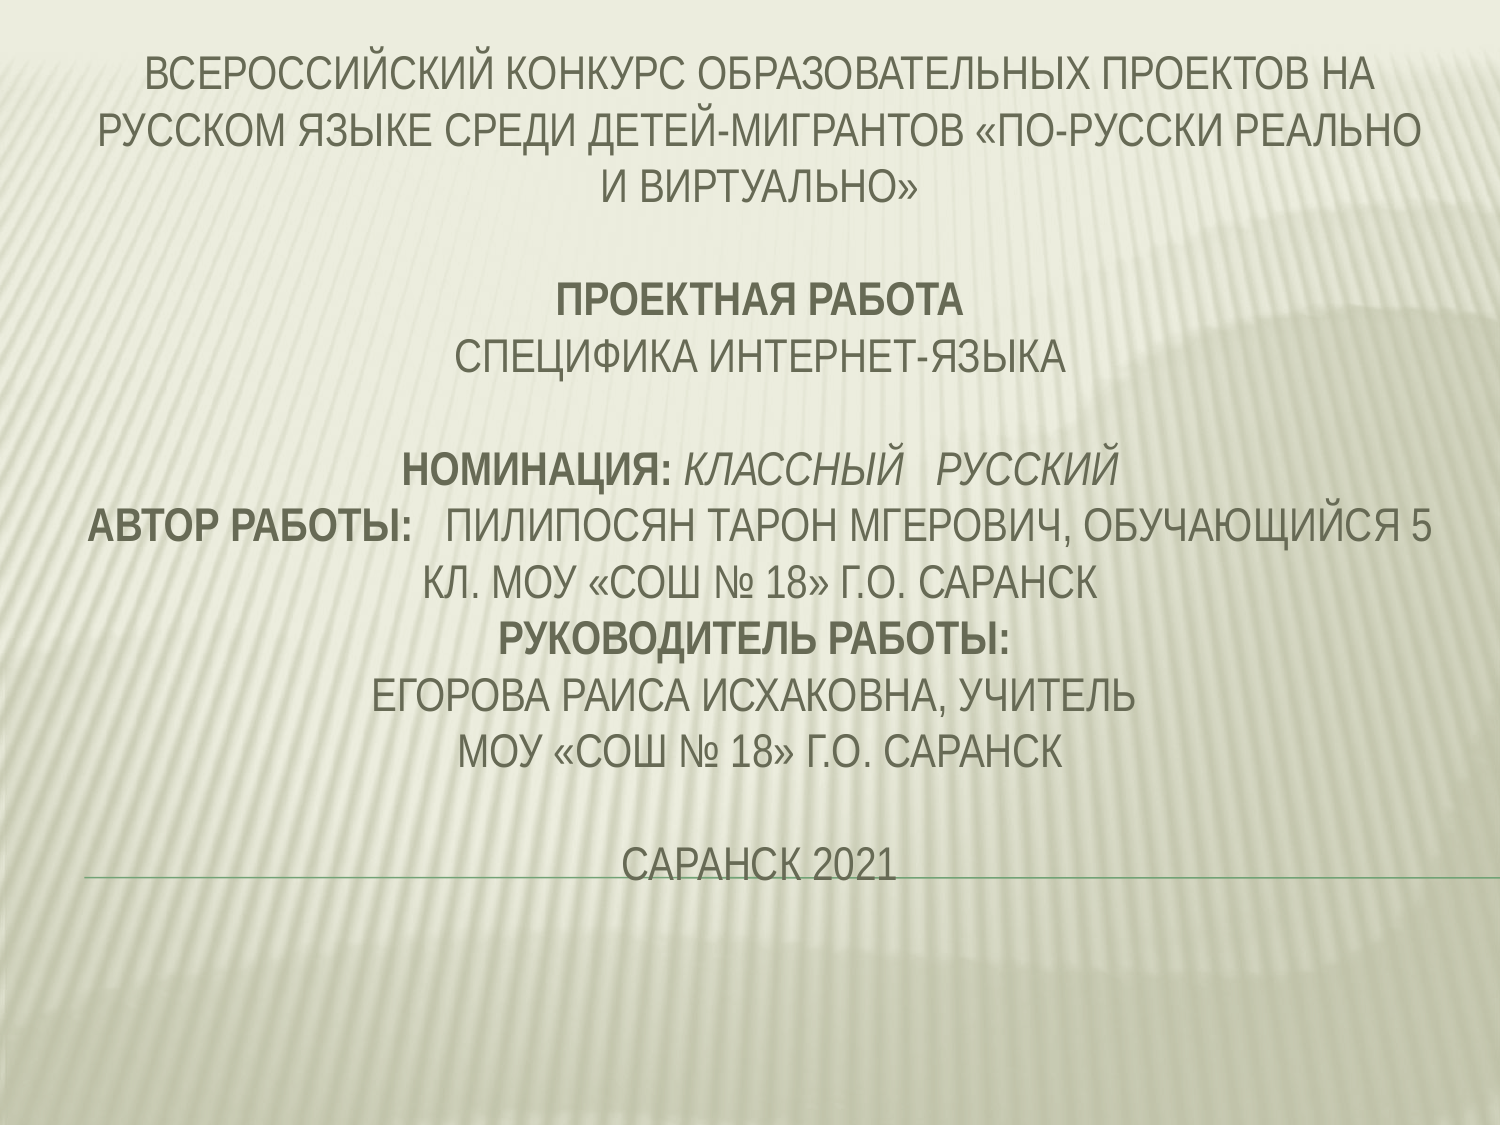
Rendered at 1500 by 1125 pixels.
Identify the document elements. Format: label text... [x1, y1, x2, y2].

title Всероссийский конкурс образовательных проектов на русском языке среди детей-мигрантов «По-русски реально и виртуально» Проектная работа Специфика интернет-языка Номинация: Классный русский Автор работы: Пилипосян Тарон Мгерович, обучающийся 5 кл. МОУ «СОШ № 18» г.о. Саранск Руководитель работы: Егорова Раиса Исхаковна, учитель МОУ «СОШ № 18» г.о. Саранск Саранск 2021 [70, 35, 1450, 1020]
